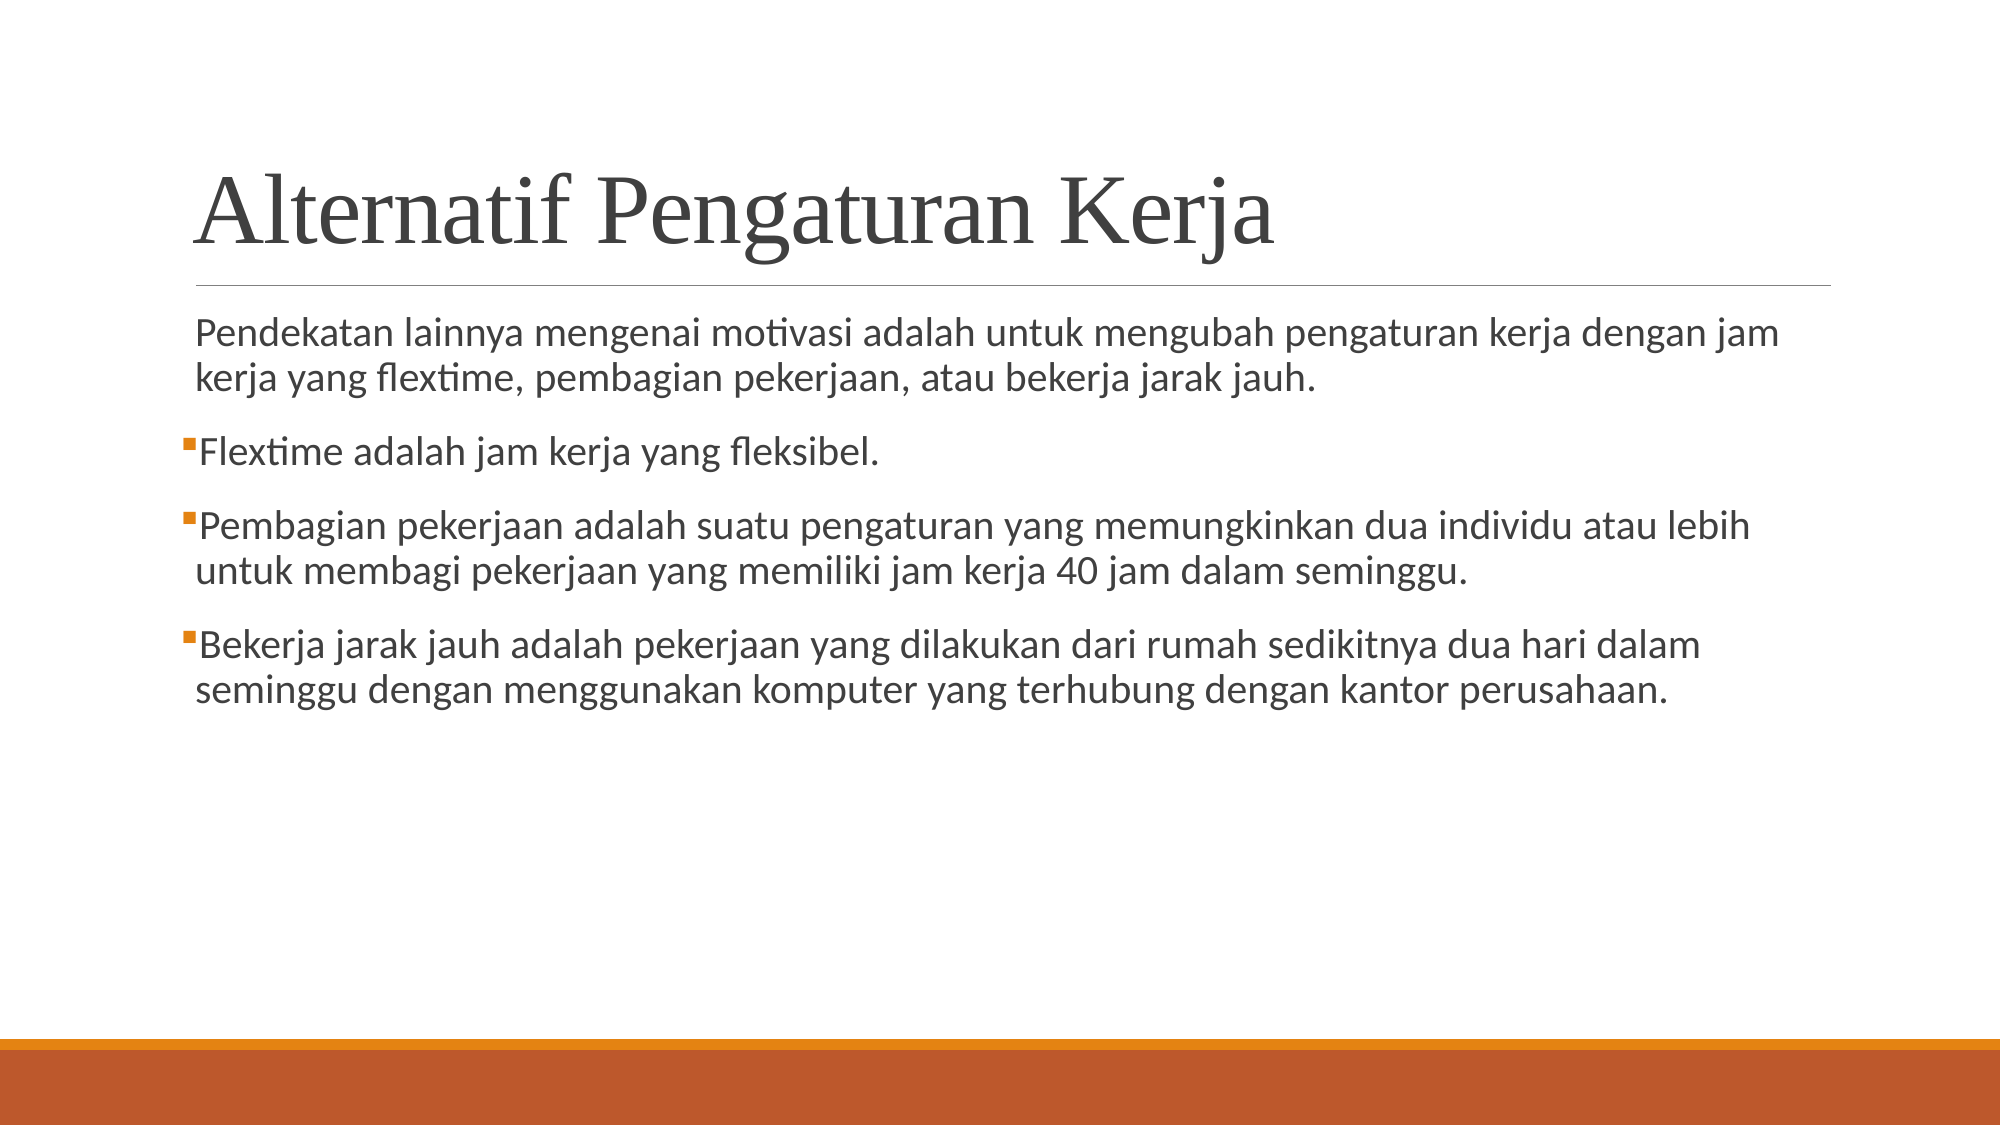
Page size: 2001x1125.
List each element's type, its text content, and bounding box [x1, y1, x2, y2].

title Alternatif Pengaturan Kerja [177, 153, 1828, 392]
list Pendekatan lainnya mengenai motivasi adalah untuk mengubah pengaturan kerja dengan jam kerja yang flextime, pembagian pekerjaan, atau bekerja jarak jauh. Flextime adalah jam kerja yang fleksibel. Pembagian pekerjaan adalah suatu pengaturan yang memungkinkan dua individu atau lebih untuk membagi pekerjaan yang memiliki jam kerja 40 jam dalam seminggu. Bekerja jarak jauh adalah pekerjaan yang dilakukan dari rumah sedikitnya dua hari dalam seminggu dengan menggunakan komputer yang terhubung dengan kantor perusahaan. [180, 302, 1830, 963]
